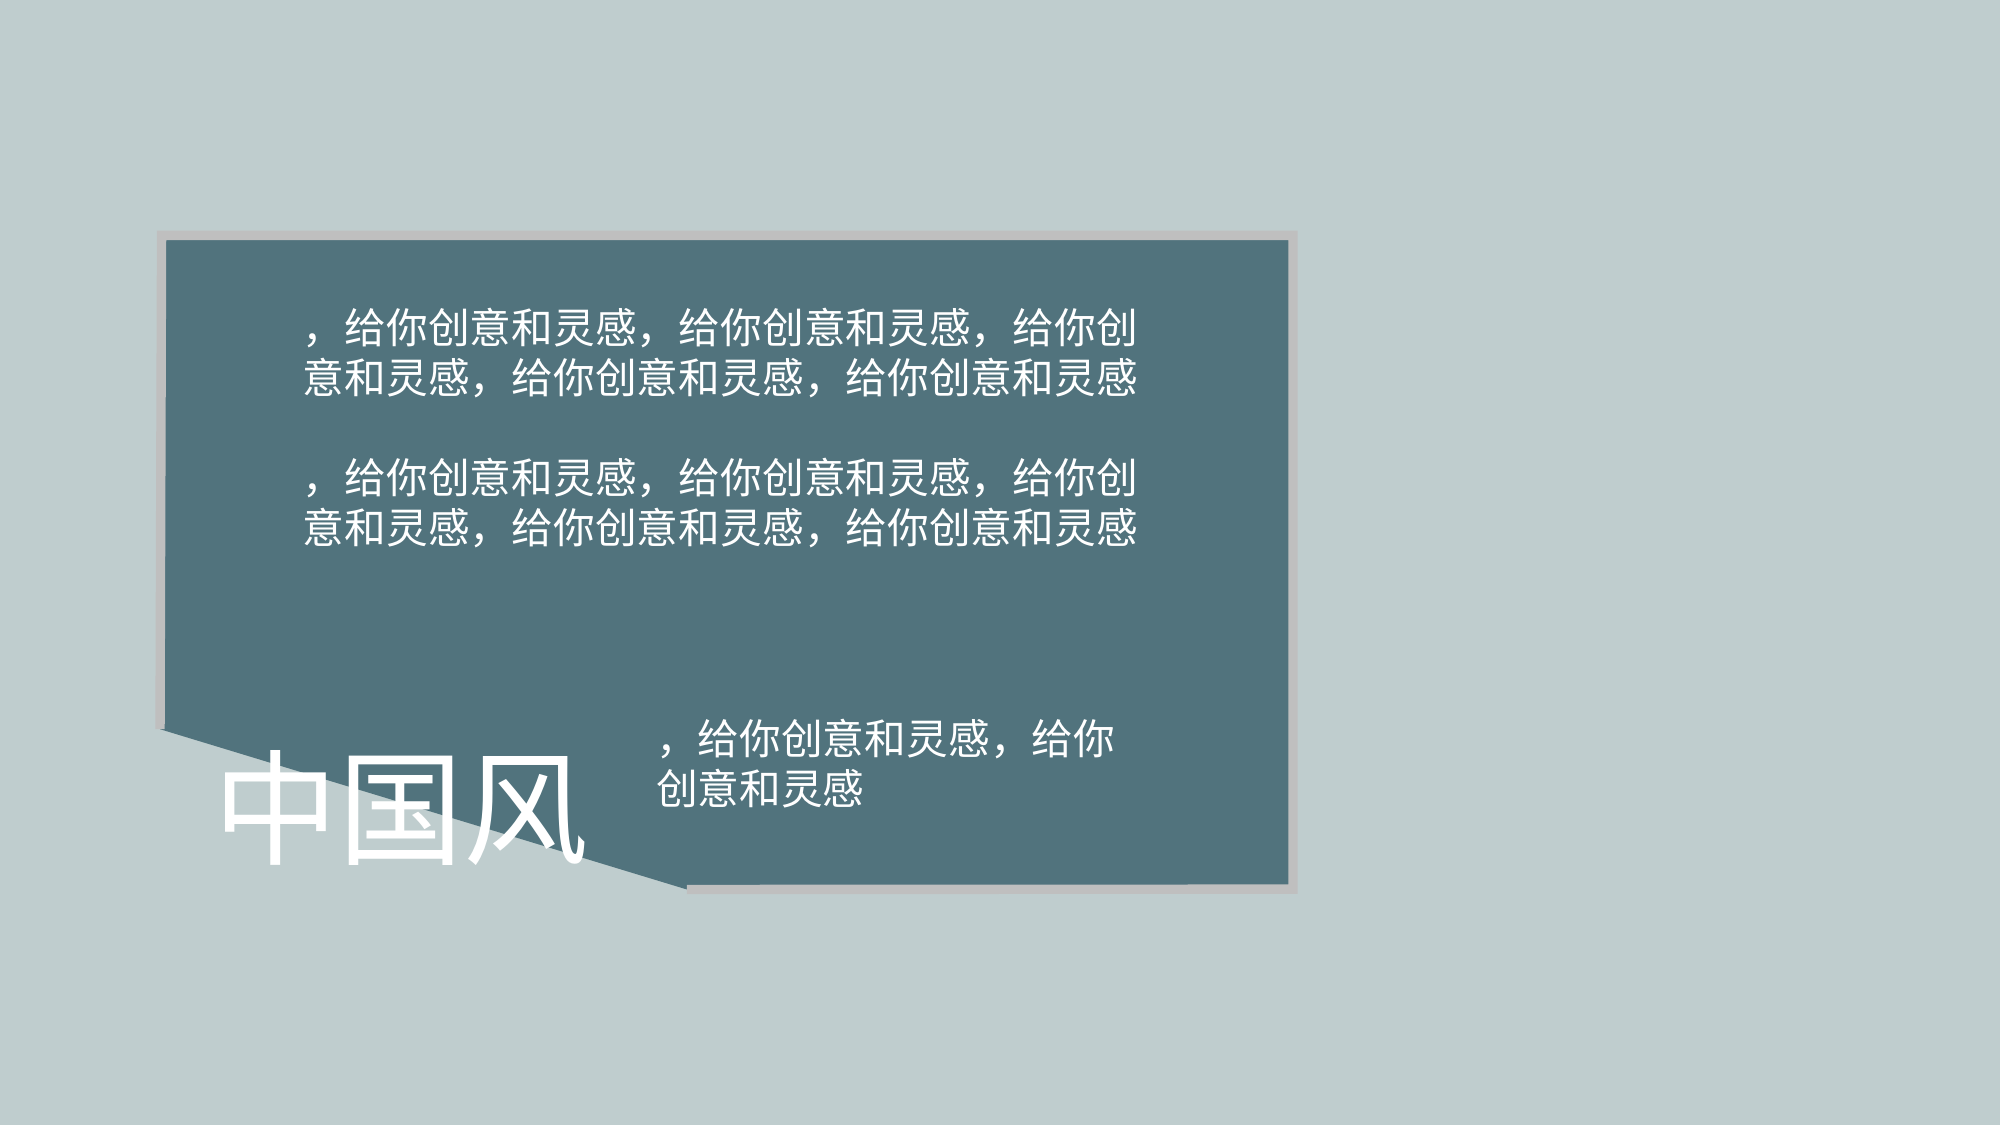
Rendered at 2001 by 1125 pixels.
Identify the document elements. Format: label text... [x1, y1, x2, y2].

text_box [159, 234, 1294, 891]
text_box 中国风 [132, 722, 671, 888]
text_box ，给你创意和灵感，给你创意和灵感，给你创意和灵感，给你创意和灵感，给你创意和灵感 ，给你创意和灵感，给你创意和灵感，给你创意和灵感，给你创意和灵感，给你创意和灵感 [288, 294, 1165, 559]
text_box ，给你创意和灵感，给你创意和灵感 [641, 705, 1165, 820]
